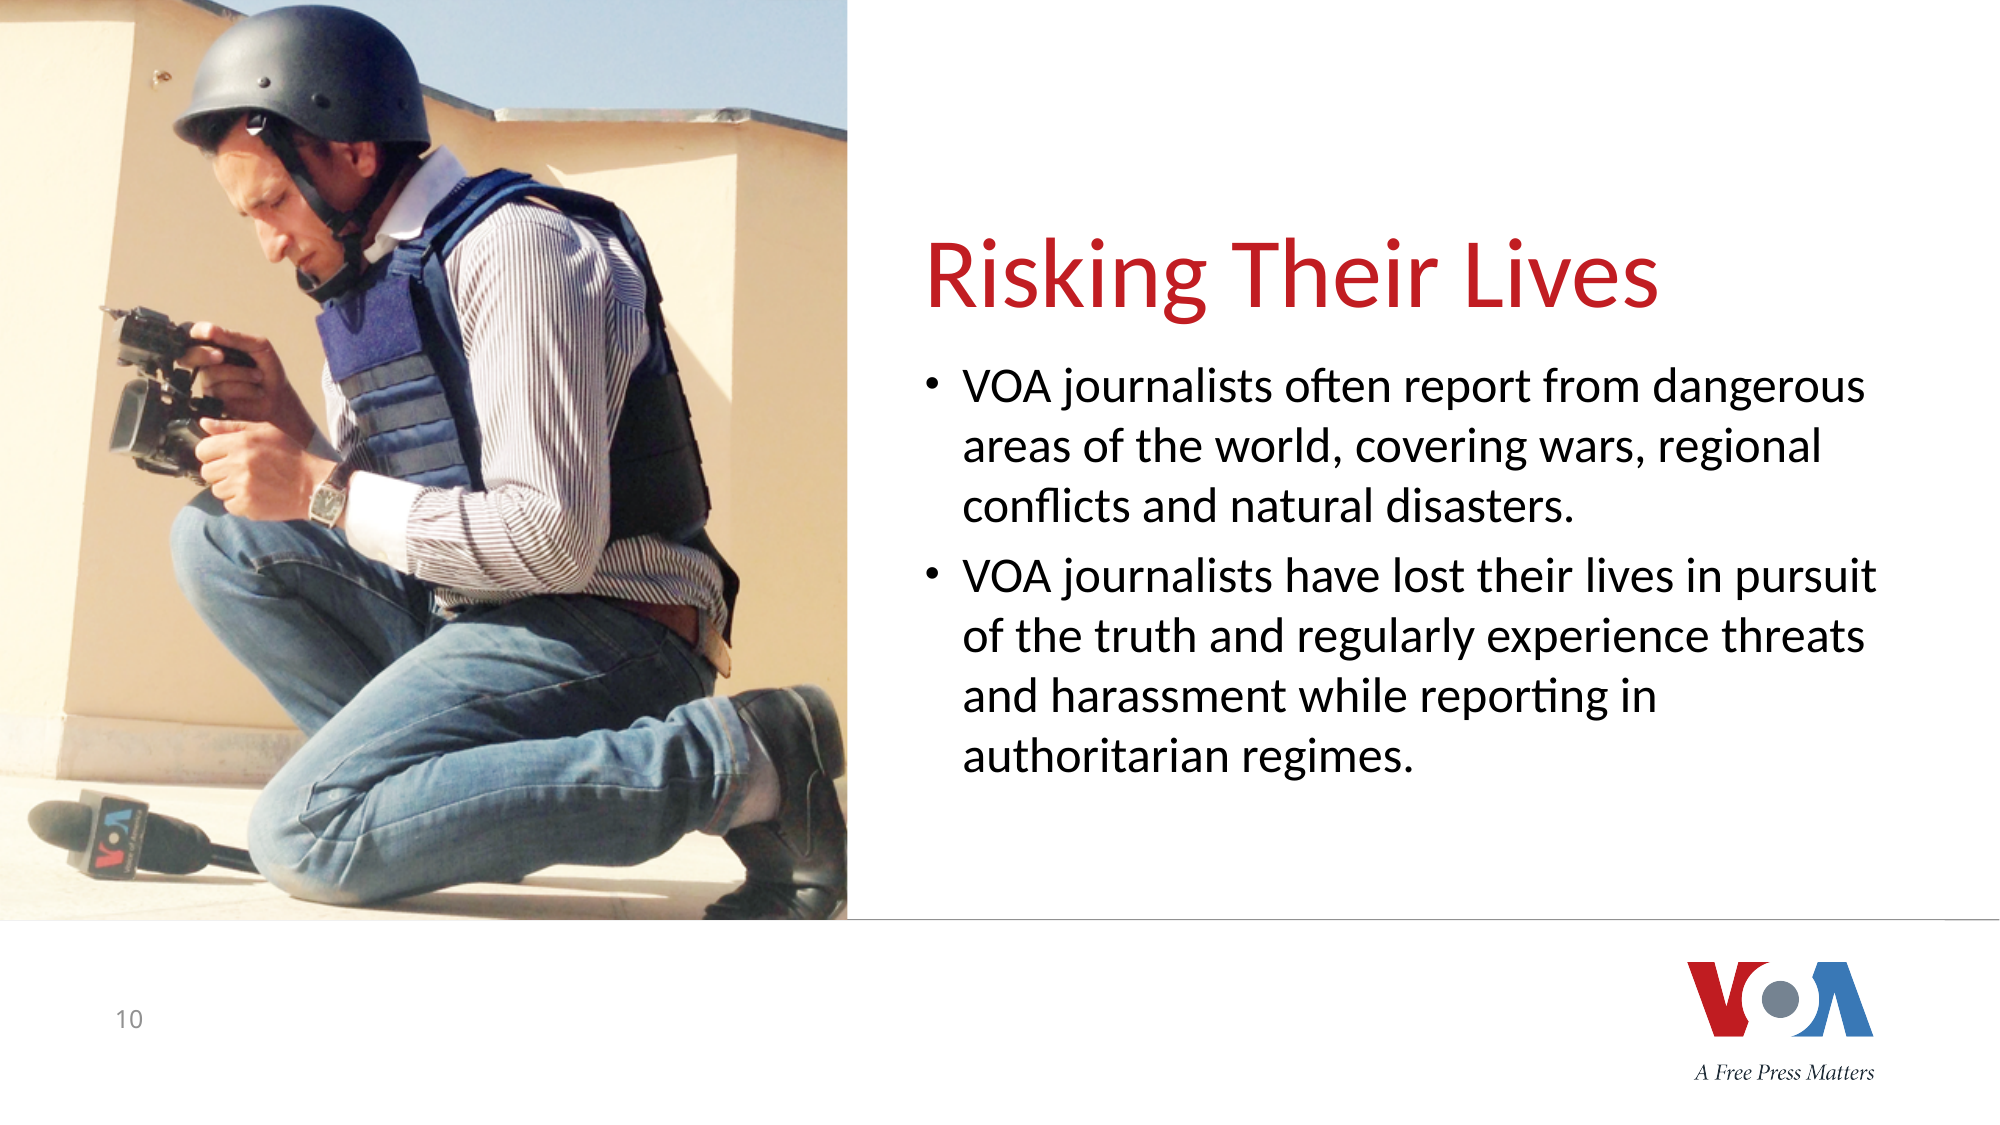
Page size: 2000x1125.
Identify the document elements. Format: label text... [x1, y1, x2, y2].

picture [0, 0, 848, 920]
slide_number 10 [99, 990, 567, 1050]
title Risking Their Lives [924, 224, 2000, 400]
list VOA journalists often report from dangerous areas of the world, covering wars, regional conflicts and natural disasters. VOA journalists have lost their lives in pursuit of the truth and regularly experience threats and harassment while reporting in authoritarian regimes. [924, 352, 1913, 889]
picture [1687, 962, 1875, 1080]
